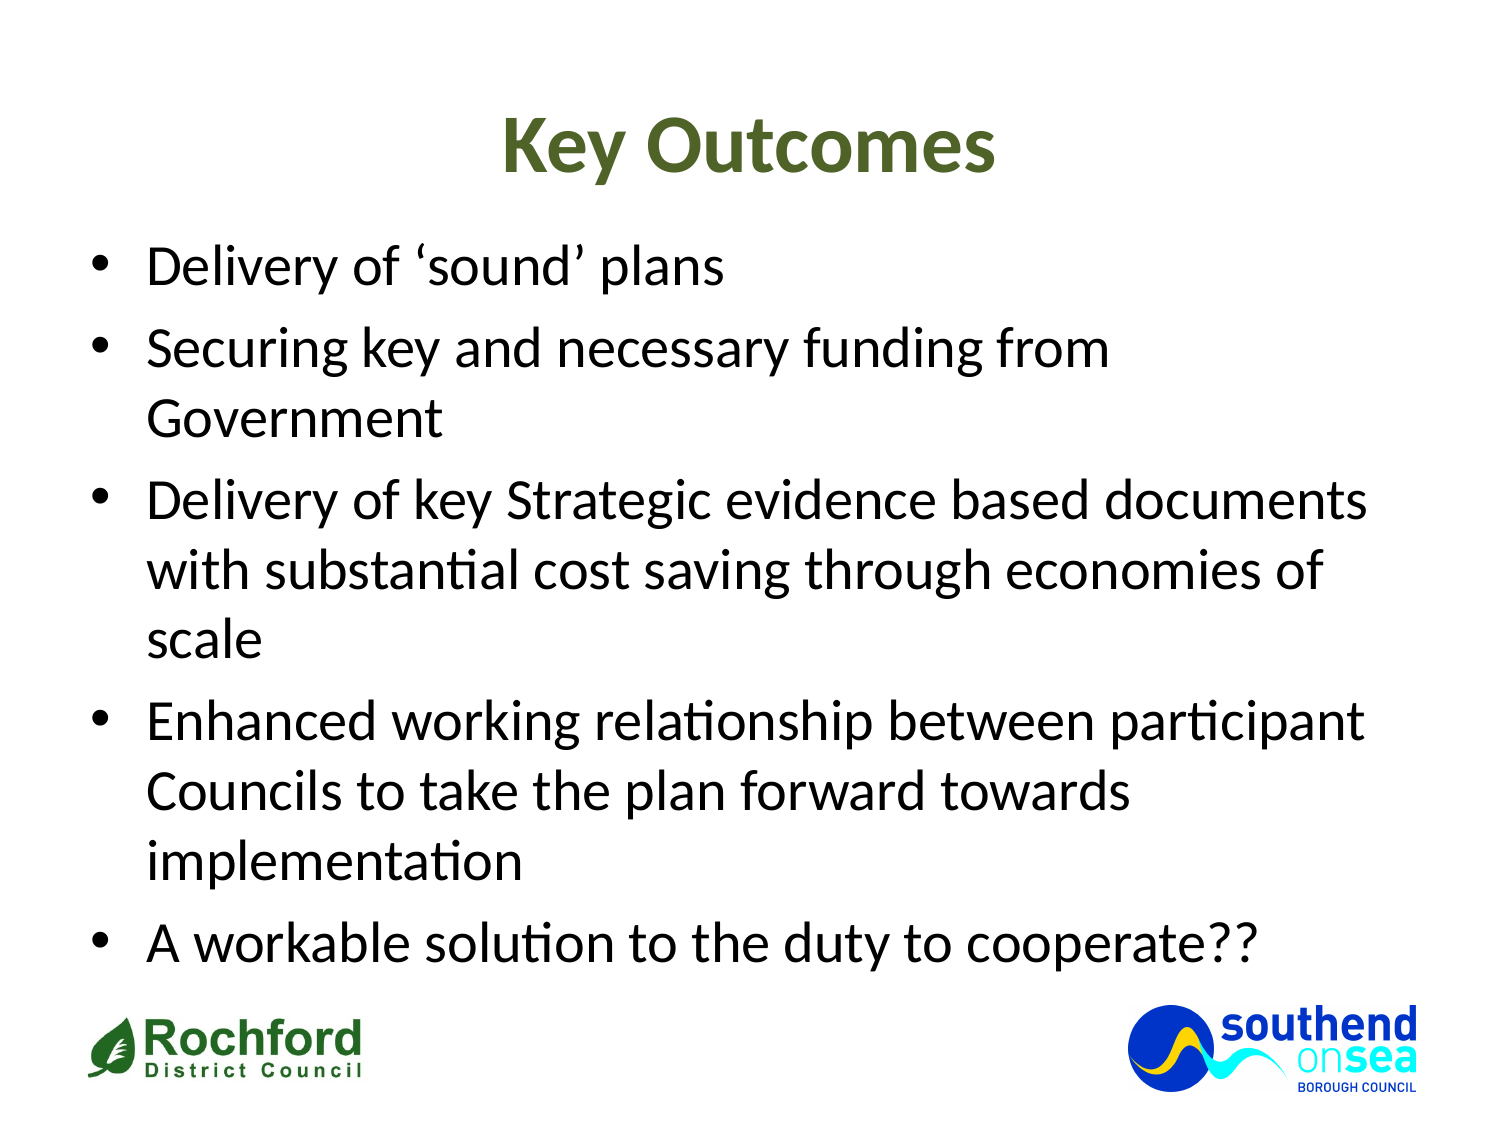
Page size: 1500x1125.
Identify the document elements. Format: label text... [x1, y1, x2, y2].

title Key Outcomes [75, 45, 1425, 219]
picture [1128, 1005, 1416, 1092]
list Delivery of ‘sound’ plans Securing key and necessary funding from Government Delivery of key Strategic evidence based documents with substantial cost saving through economies of scale Enhanced working relationship between participant Councils to take the plan forward towards implementation A workable solution to the duty to cooperate?? [75, 219, 1425, 1005]
picture [53, 983, 396, 1113]
